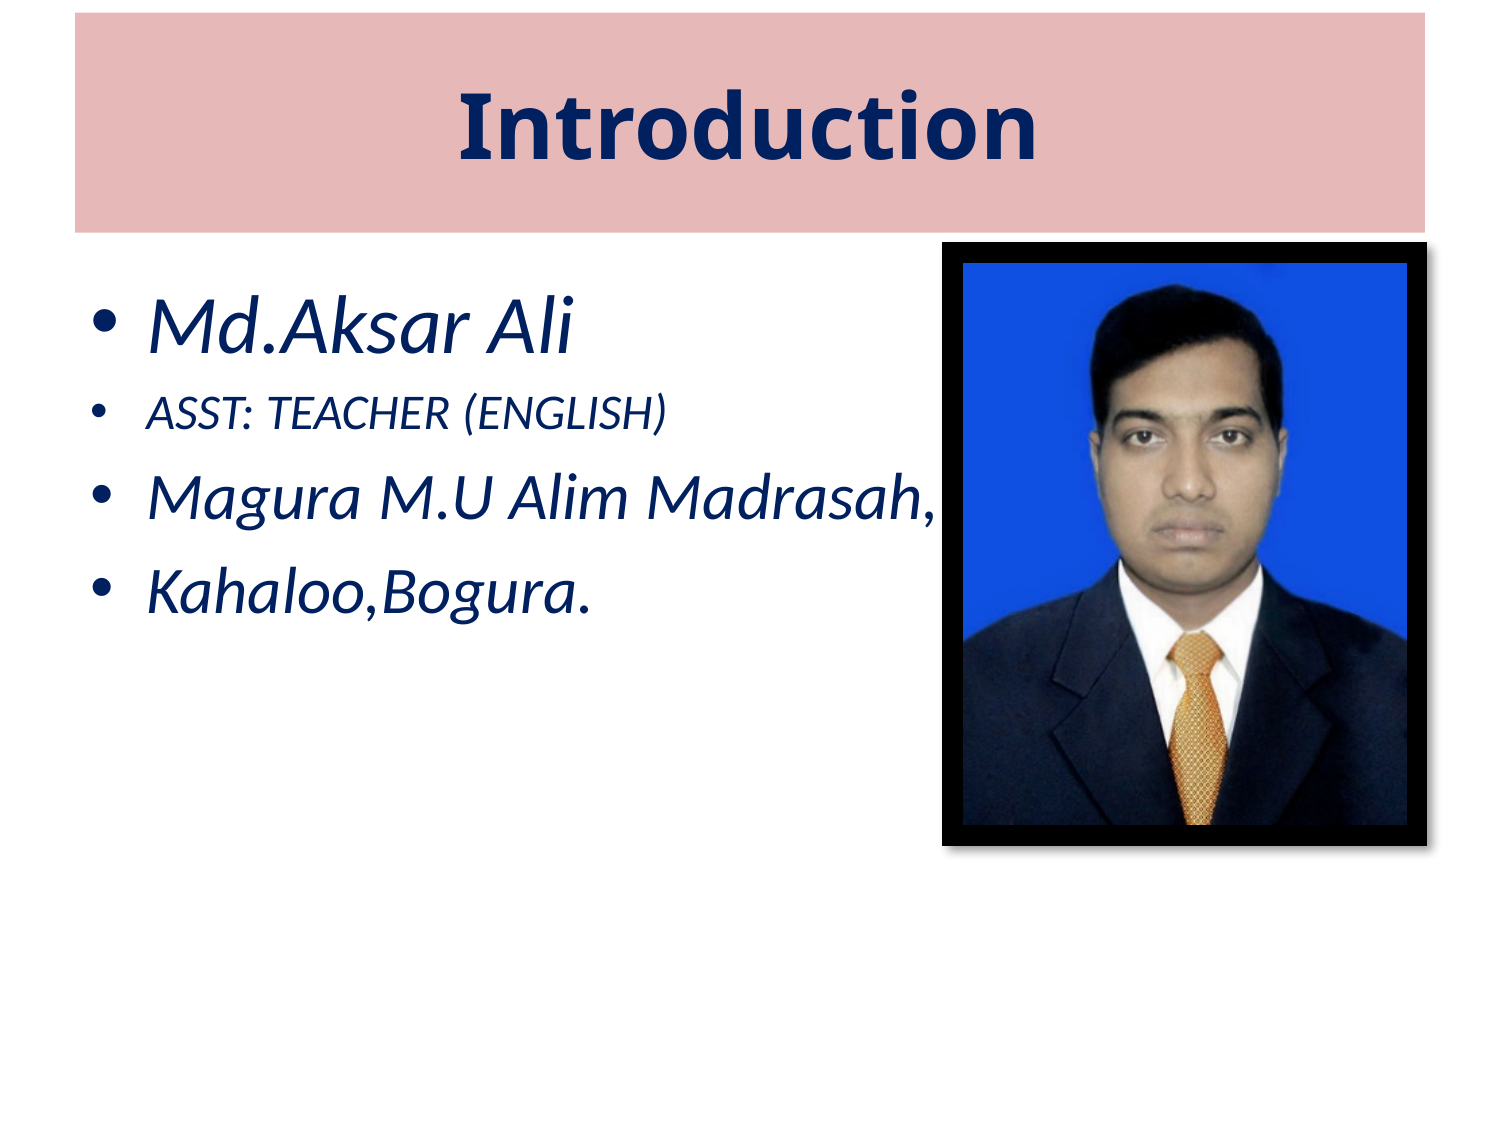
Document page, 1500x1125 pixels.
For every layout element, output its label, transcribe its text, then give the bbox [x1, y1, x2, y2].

list Md.Aksar Ali ASST: TEACHER (ENGLISH) Magura M.U Alim Madrasah, Kahaloo,Bogura. [75, 262, 1425, 1005]
picture [962, 262, 1407, 826]
title Introduction [75, 12, 1425, 233]
